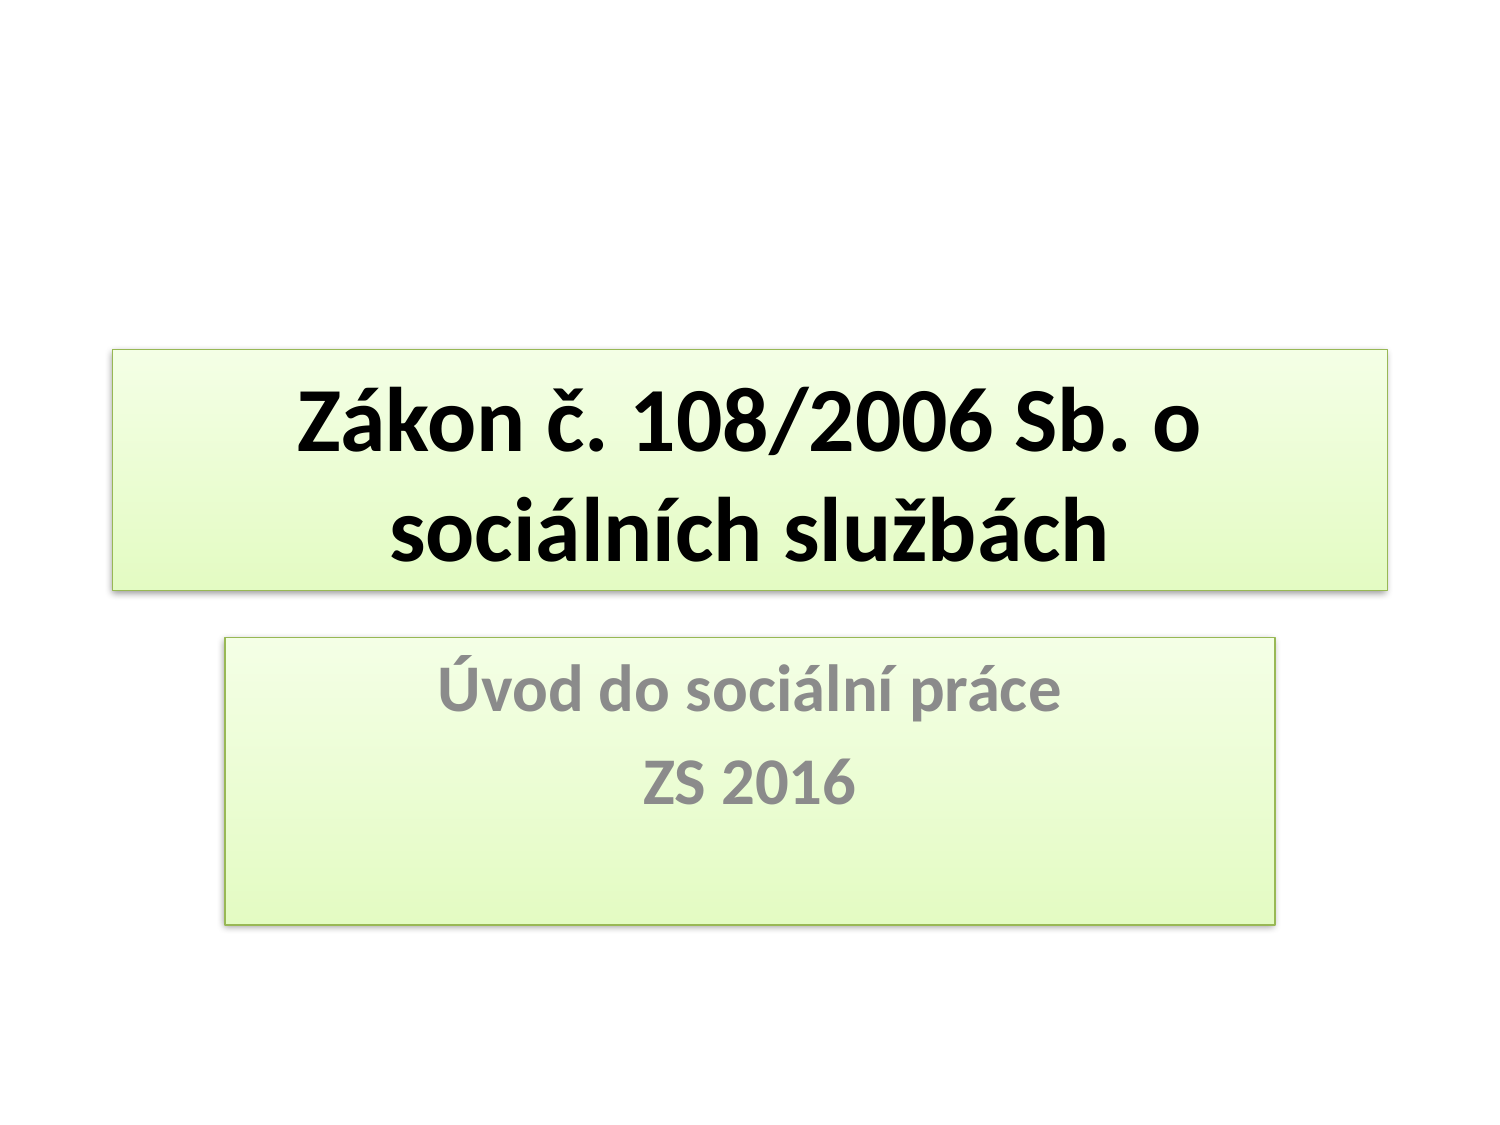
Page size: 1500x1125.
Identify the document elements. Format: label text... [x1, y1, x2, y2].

subtitle Úvod do sociální práce ZS 2016 [224, 637, 1276, 926]
title Zákon č. 108/2006 Sb. o sociálních službách [112, 349, 1388, 591]
